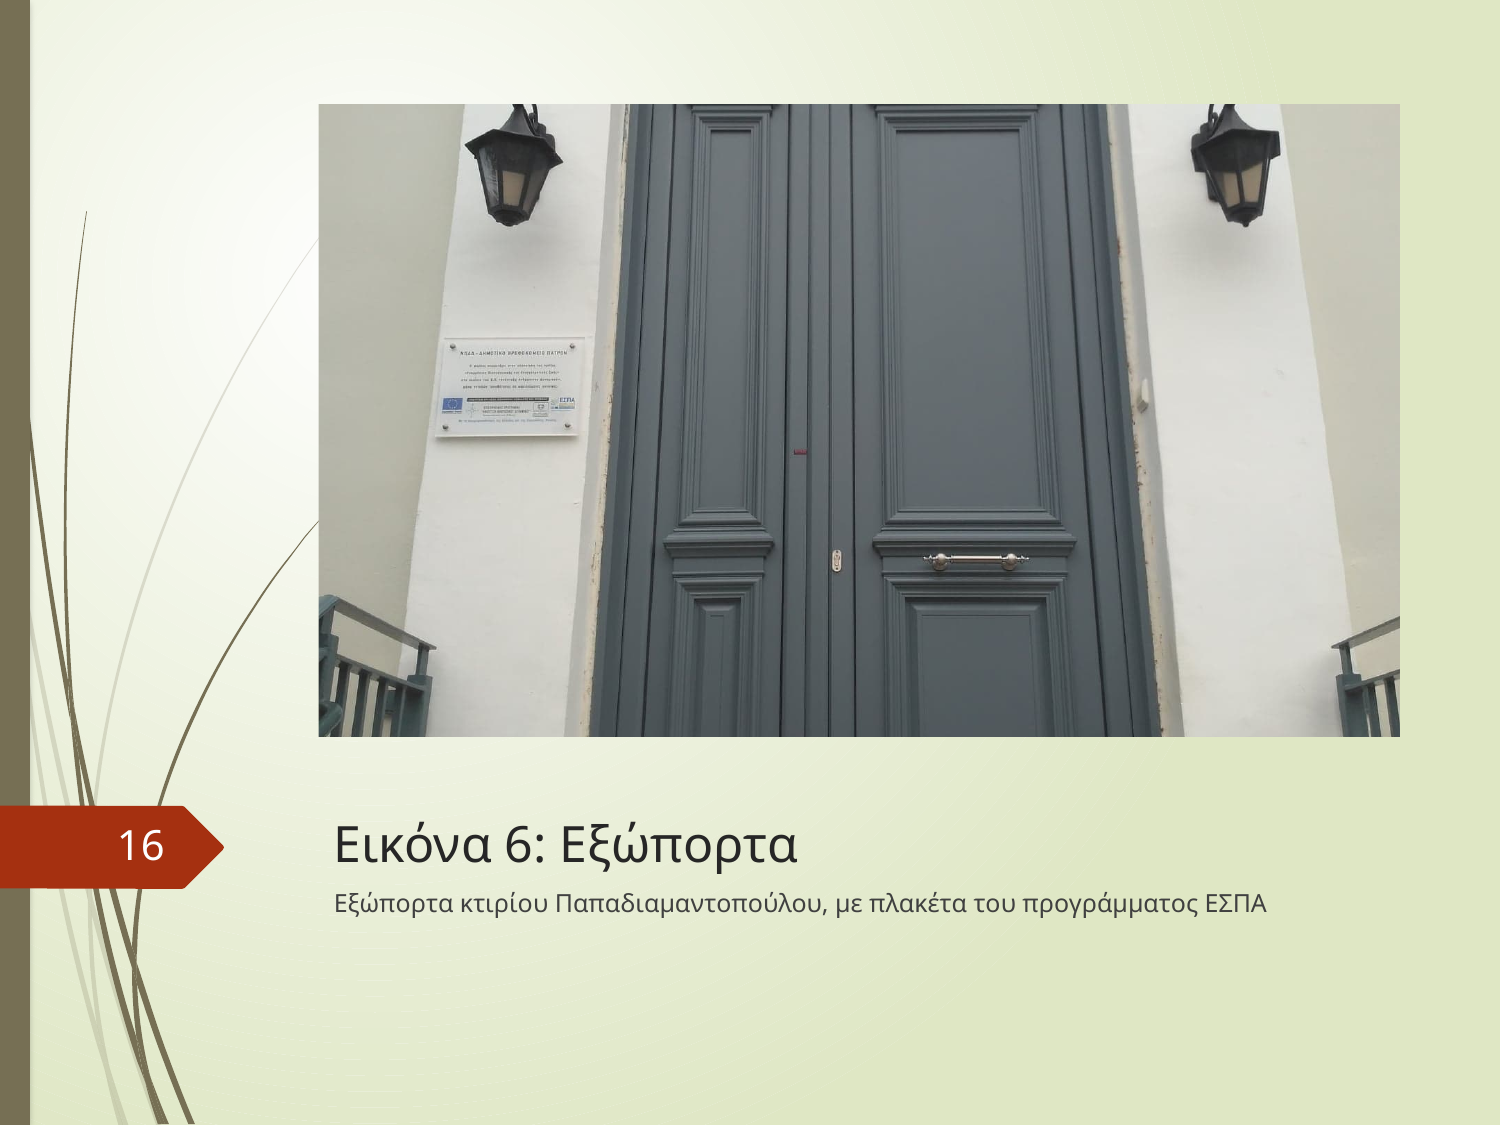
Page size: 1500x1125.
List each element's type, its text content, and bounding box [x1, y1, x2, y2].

picture [318, 103, 1401, 737]
list Εξώπορτα κτιρίου Παπαδιαμαντοπούλου, με πλακέτα του προγράμματος ΕΣΠΑ [318, 880, 1400, 962]
title Εικόνα 6: Εξώπορτα [318, 787, 1400, 880]
slide_number 16 [83, 817, 180, 878]
